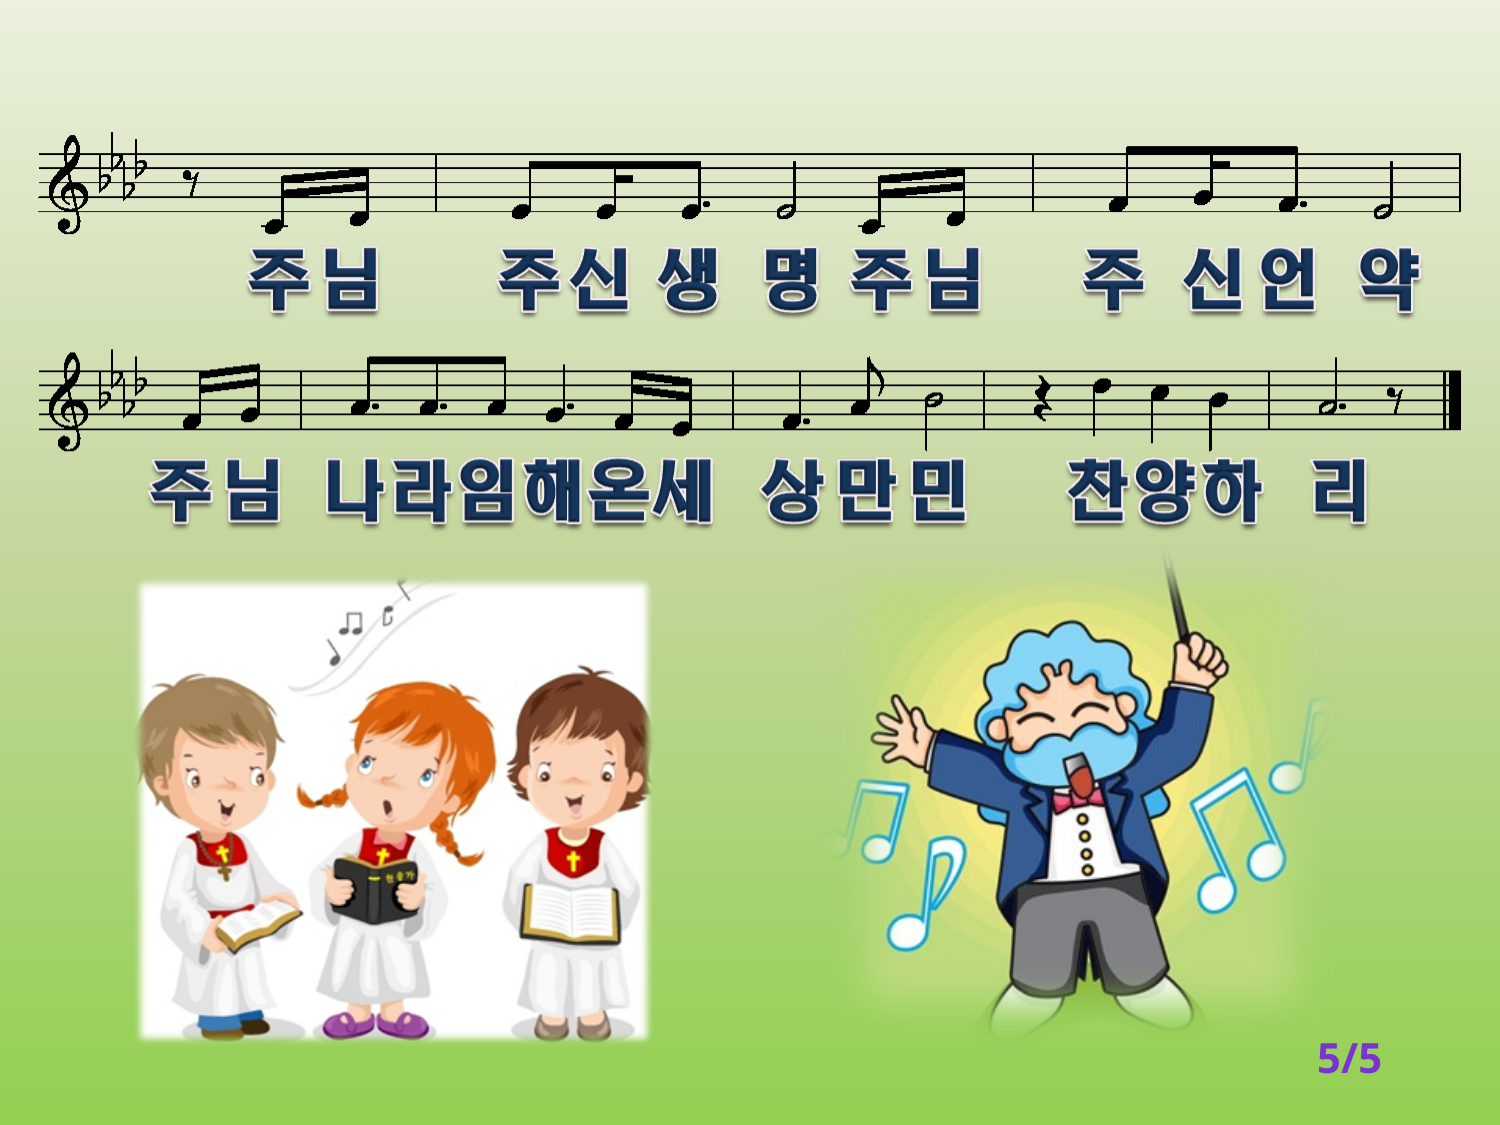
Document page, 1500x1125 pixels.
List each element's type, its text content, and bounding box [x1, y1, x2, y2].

text_box 5/5 [1301, 1024, 1398, 1090]
picture [0, 0, 1500, 1125]
